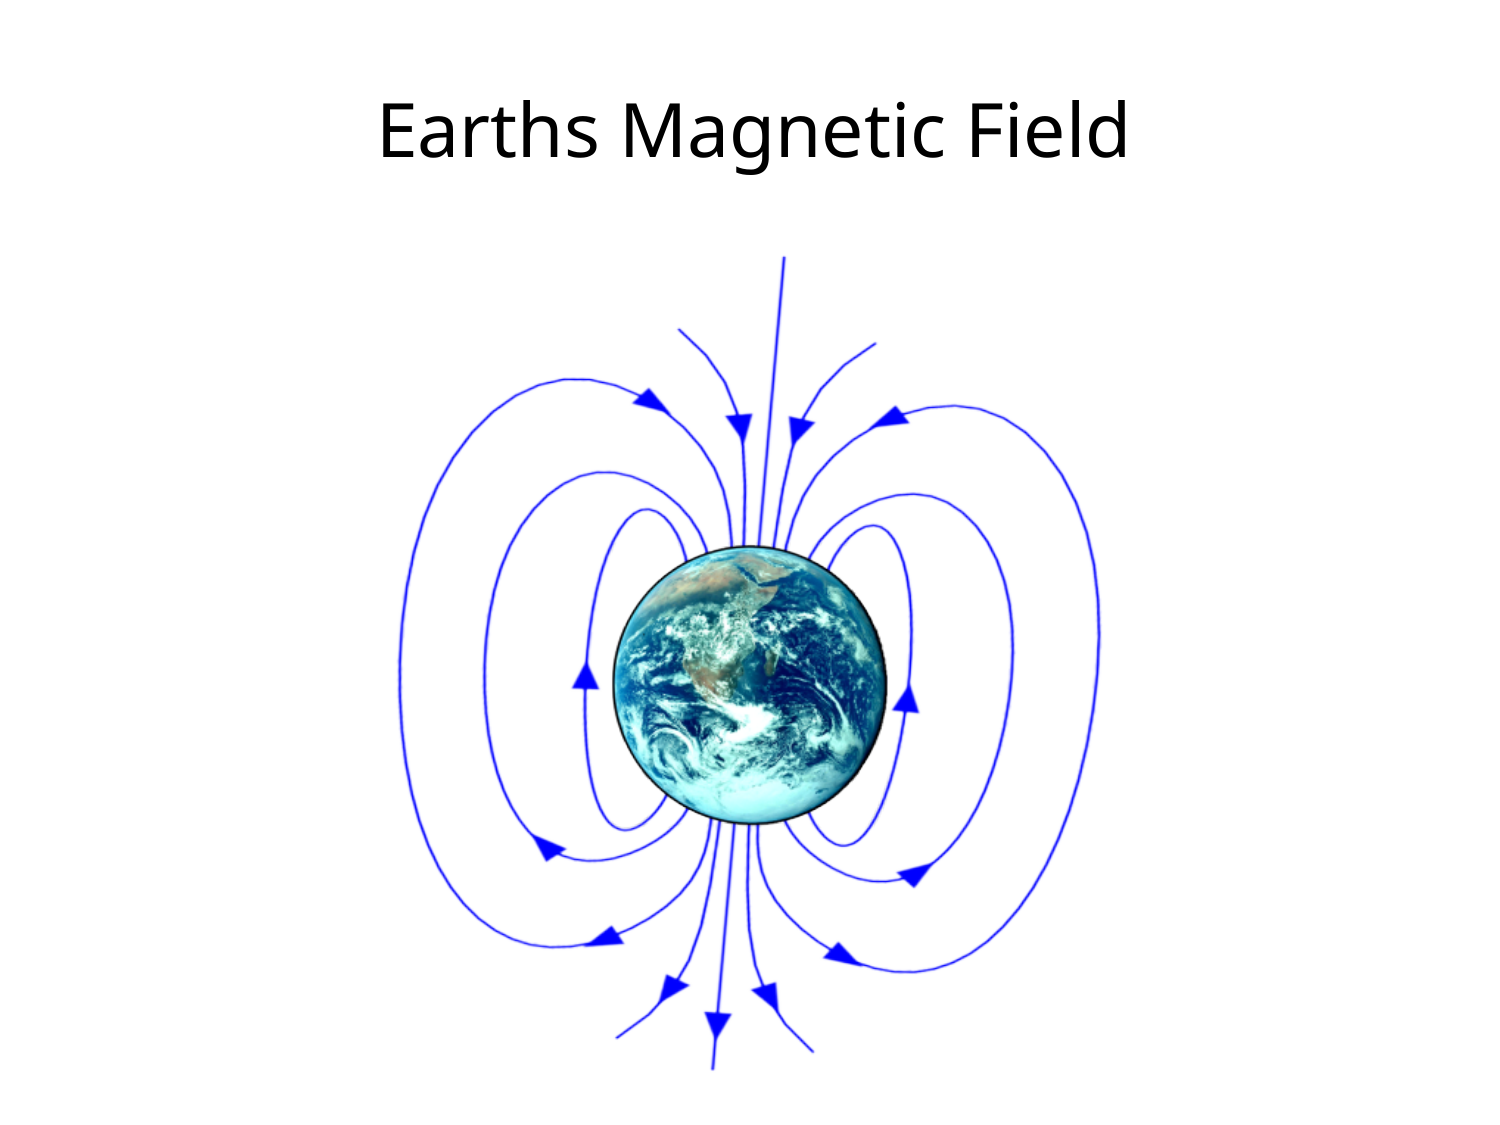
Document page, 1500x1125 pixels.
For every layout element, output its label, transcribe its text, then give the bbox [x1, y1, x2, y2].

text_box Earths Magnetic Field [361, 74, 1147, 180]
picture [299, 222, 1187, 1121]
